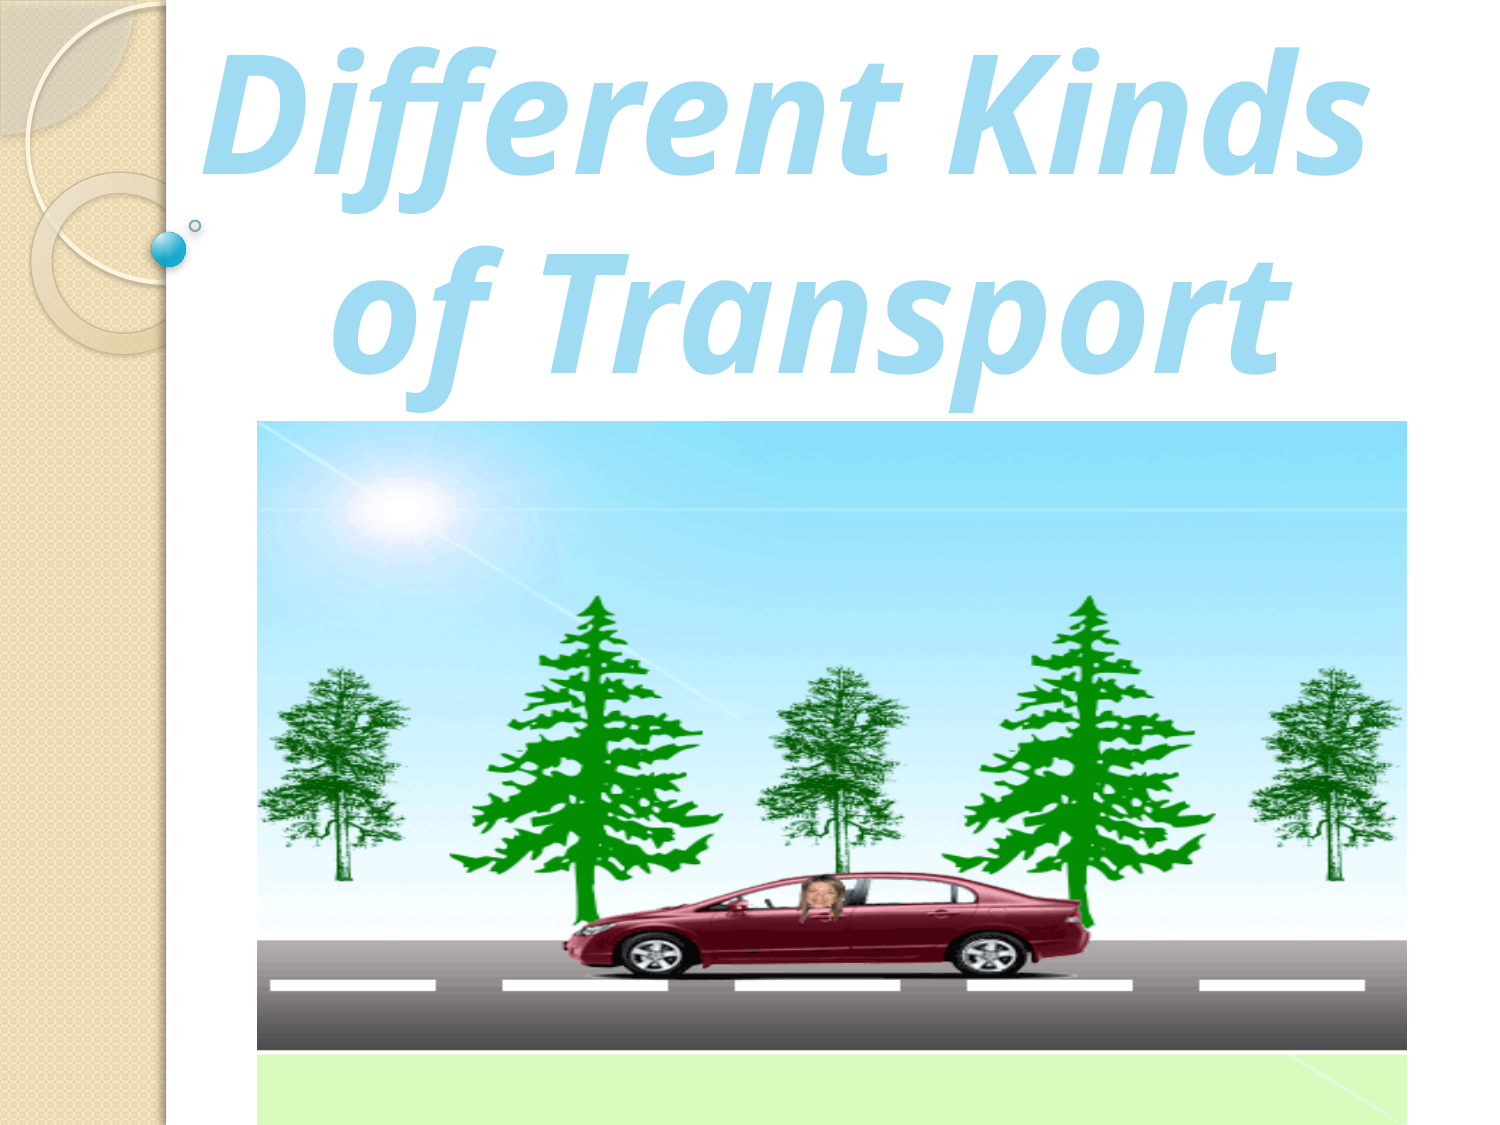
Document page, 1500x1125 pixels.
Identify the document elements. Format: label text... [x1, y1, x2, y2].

text_box Different Kinds of Transport [163, 0, 1453, 415]
picture [257, 421, 1407, 1125]
